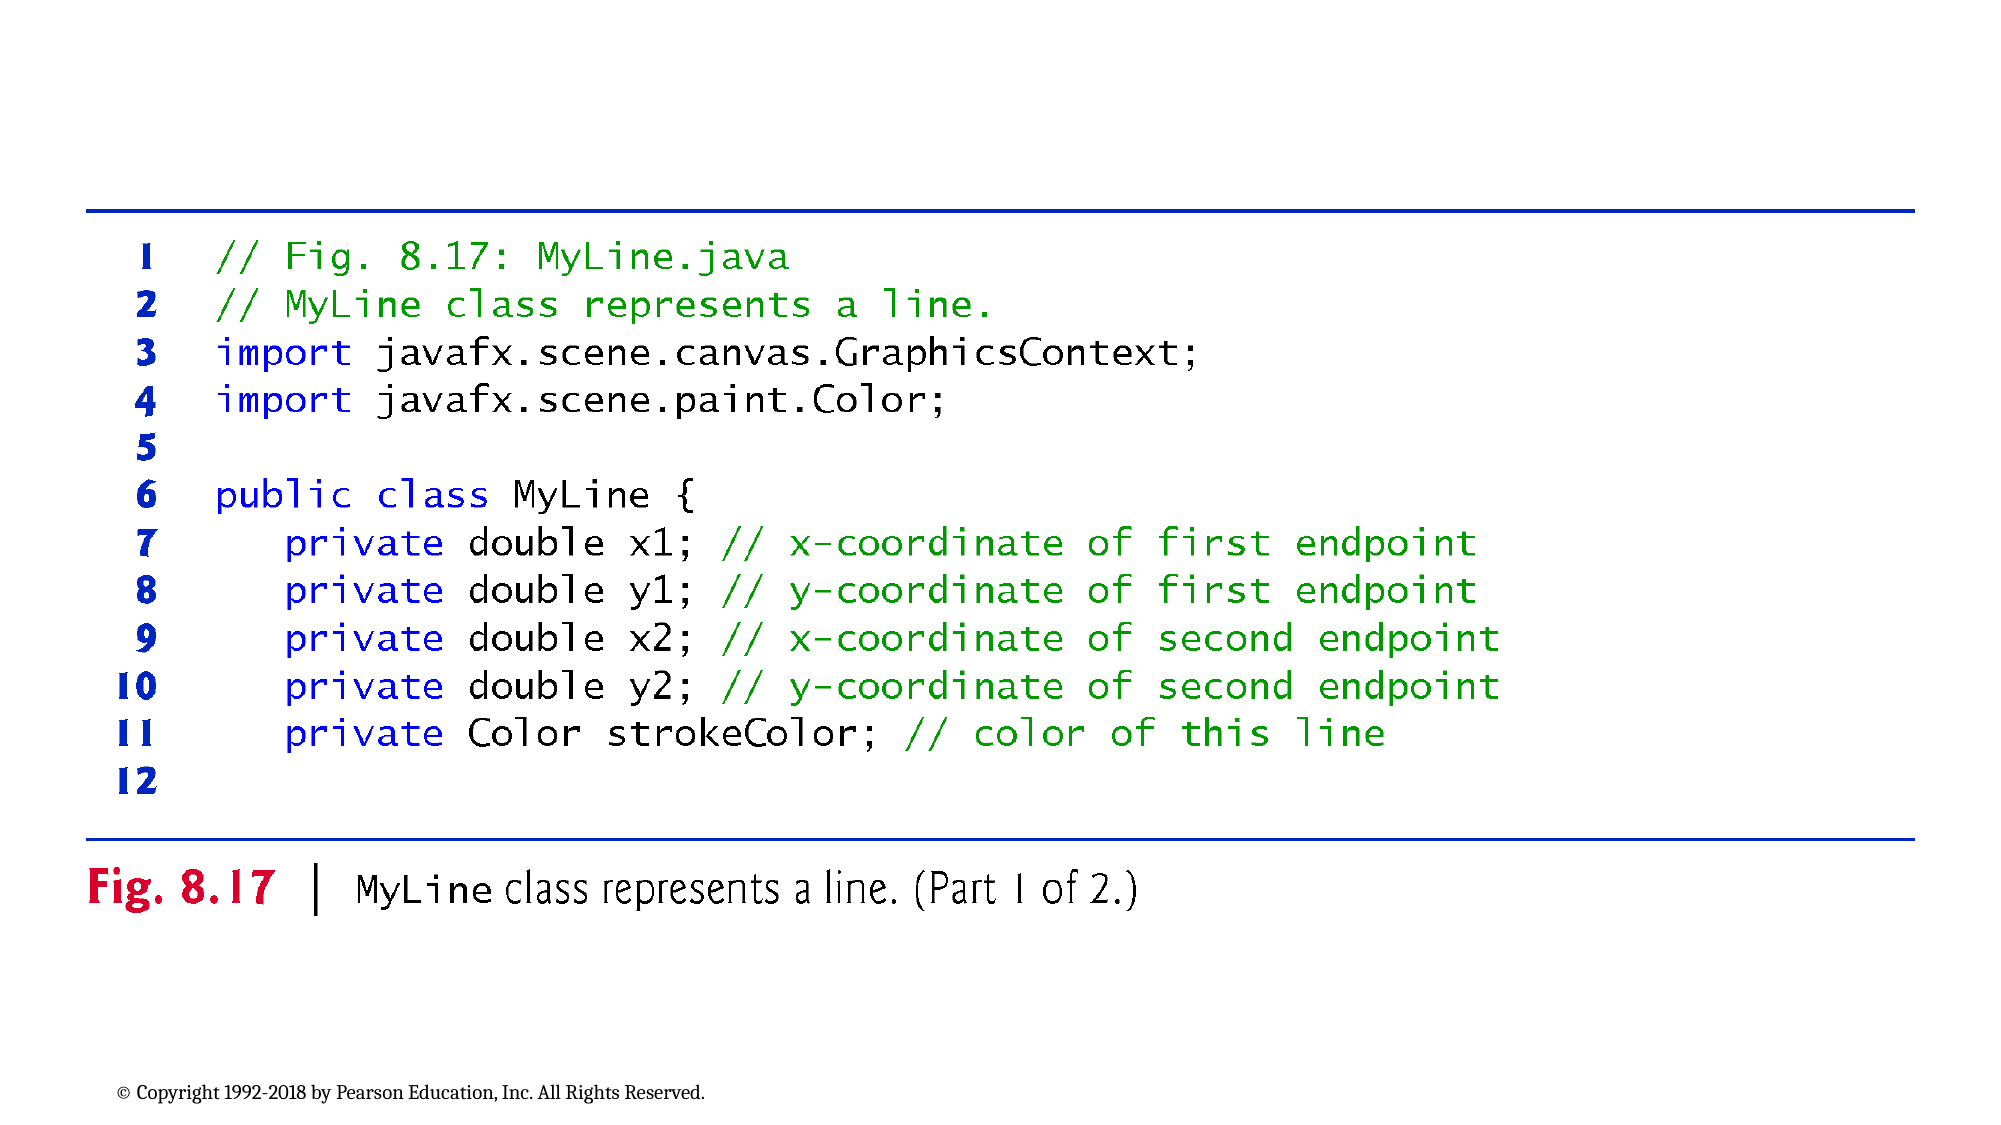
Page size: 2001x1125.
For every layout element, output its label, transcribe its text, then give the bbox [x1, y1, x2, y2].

picture [0, 123, 2000, 1002]
footer © Copyright 1992-2018 by Pearson Education, Inc. All Rights Reserved. [99, 1051, 1473, 1112]
